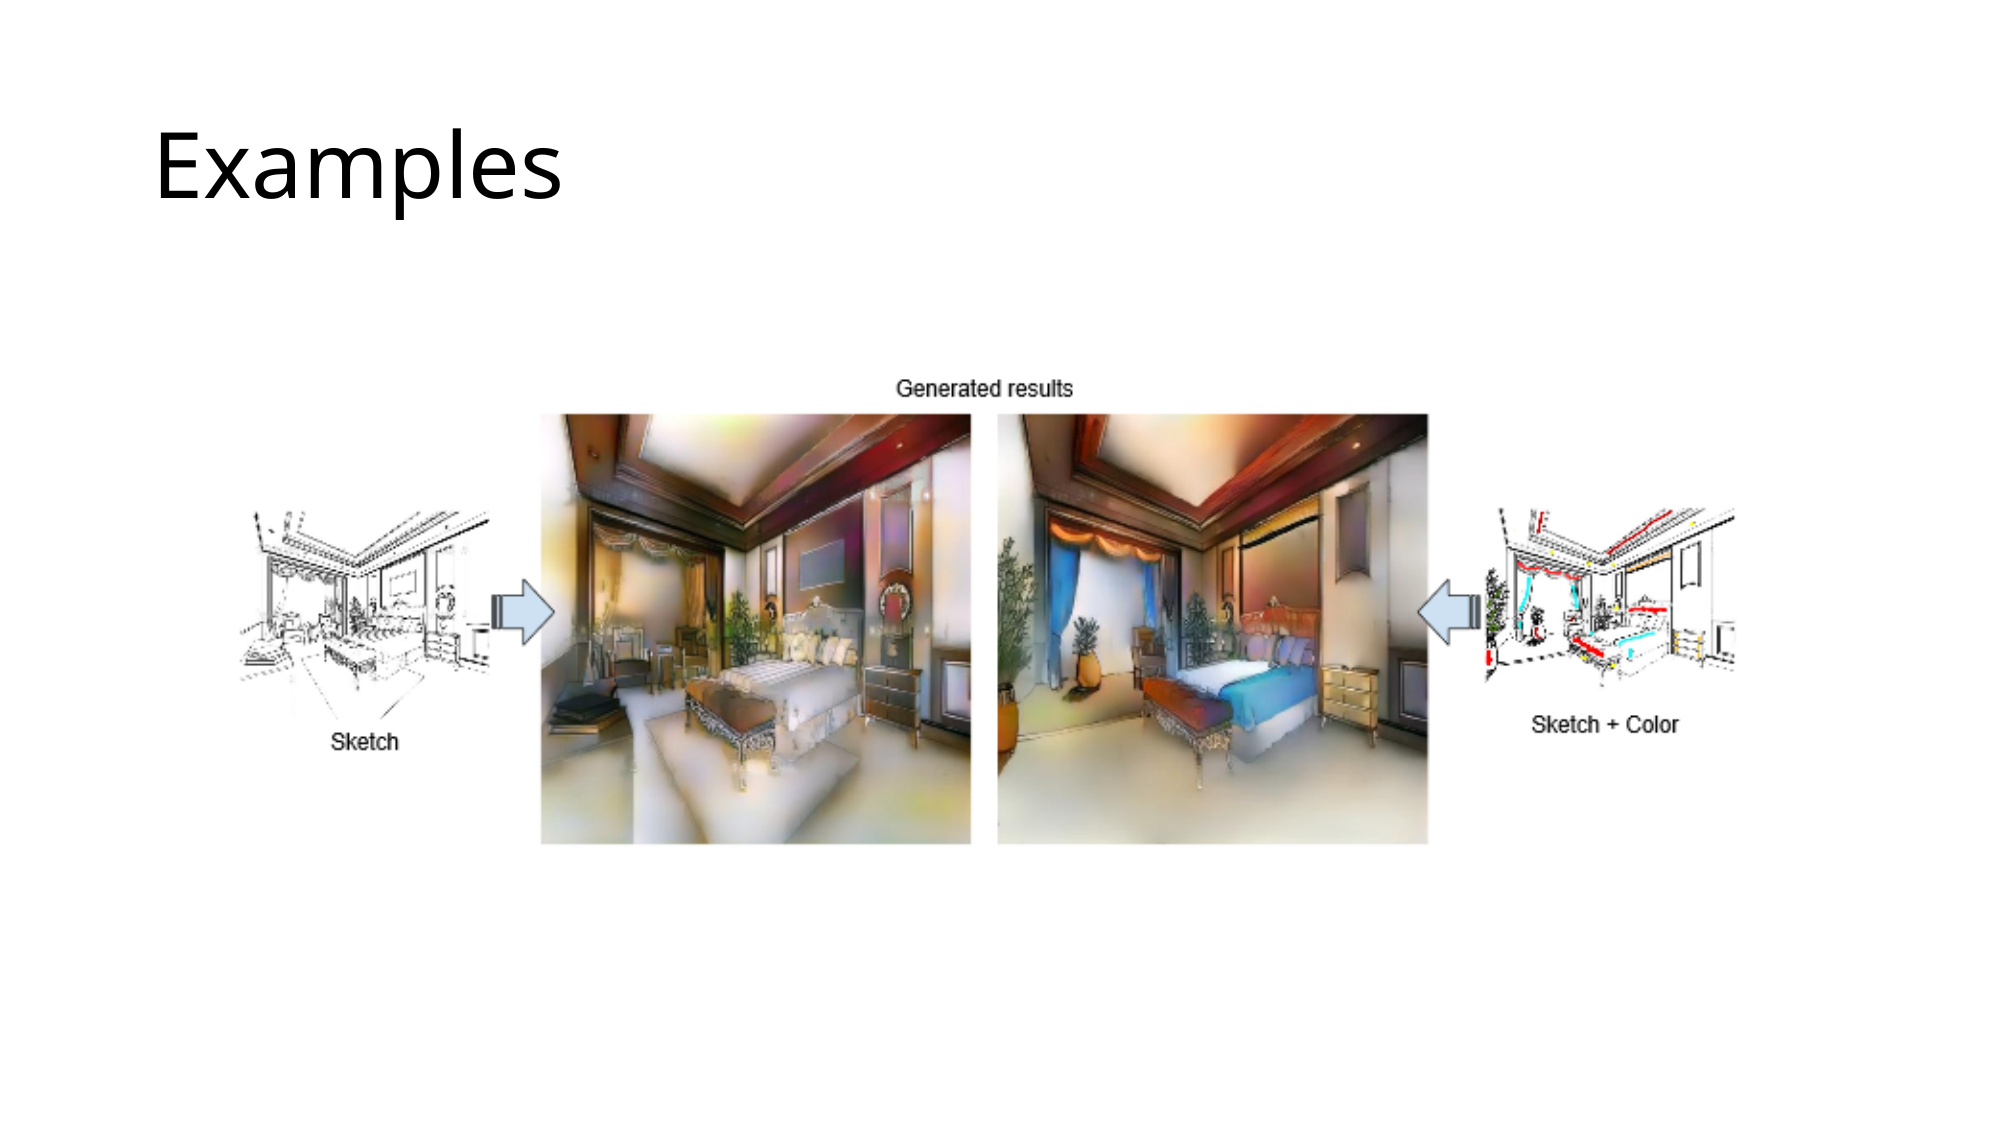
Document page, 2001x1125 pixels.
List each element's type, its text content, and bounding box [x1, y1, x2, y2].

picture [183, 355, 1817, 858]
title Examples [137, 59, 1863, 278]
